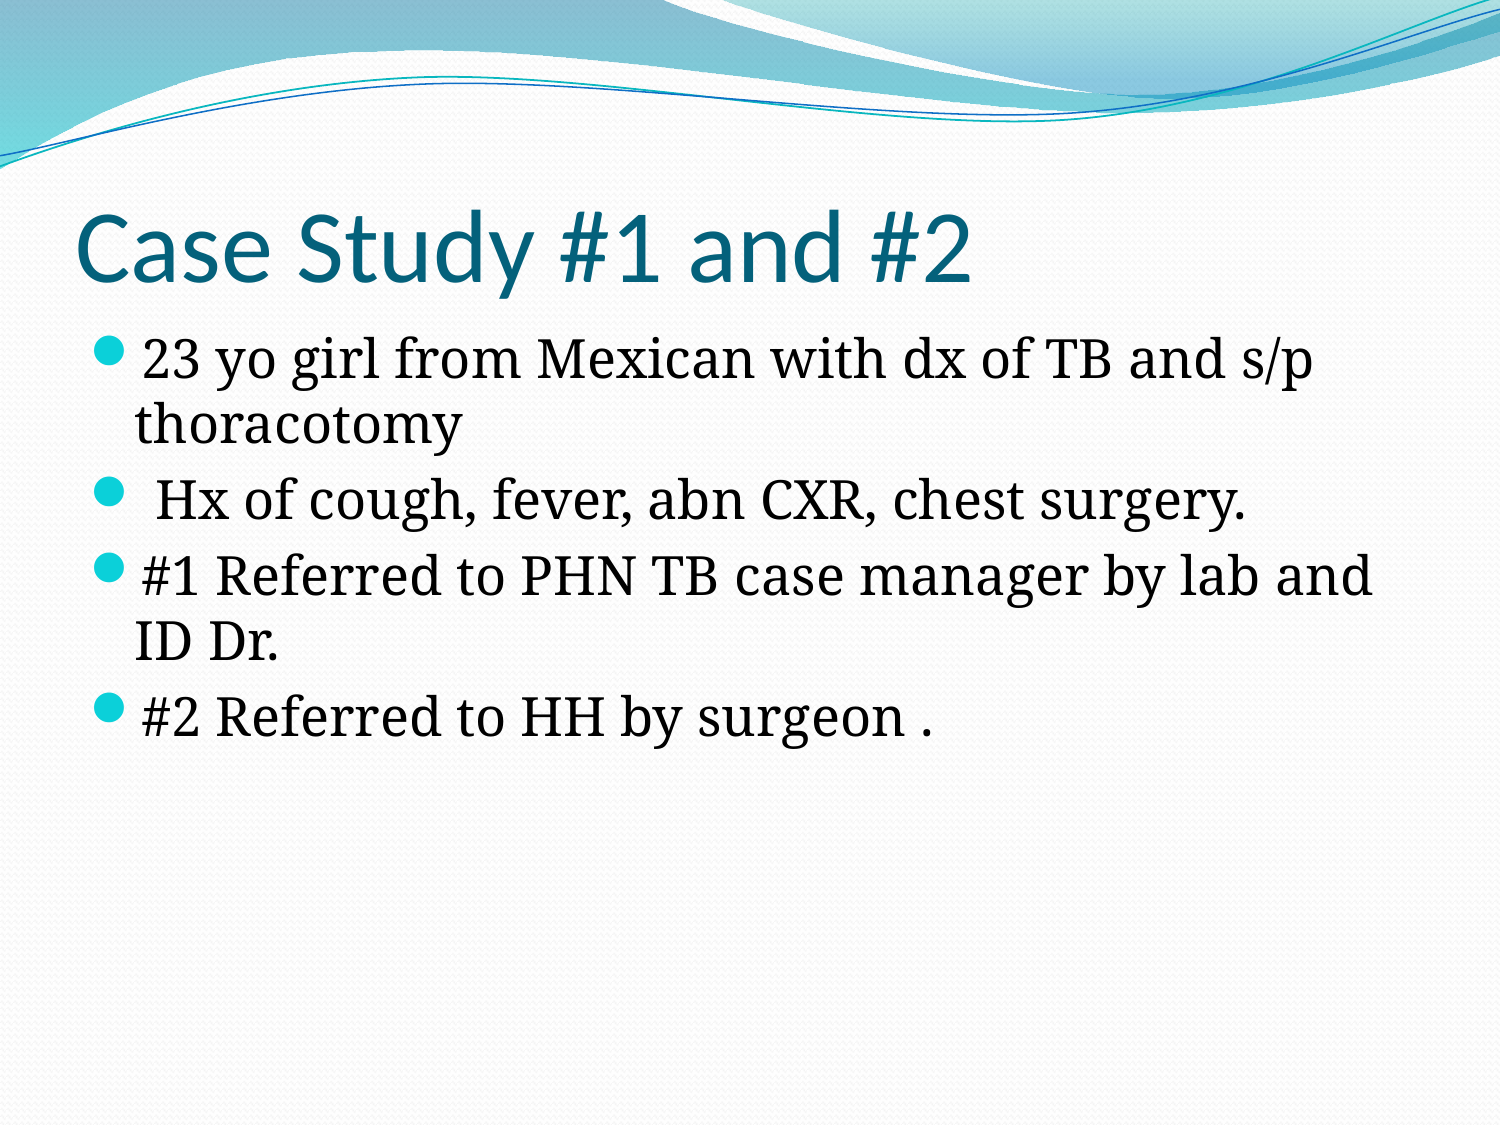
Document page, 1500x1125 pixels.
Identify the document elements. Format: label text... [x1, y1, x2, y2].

list 23 yo girl from Mexican with dx of TB and s/p thoracotomy Hx of cough, fever, abn CXR, chest surgery. #1 Referred to PHN TB case manager by lab and ID Dr. #2 Referred to HH by surgeon . [75, 317, 1425, 1038]
title Case Study #1 and #2 [75, 115, 1425, 303]
